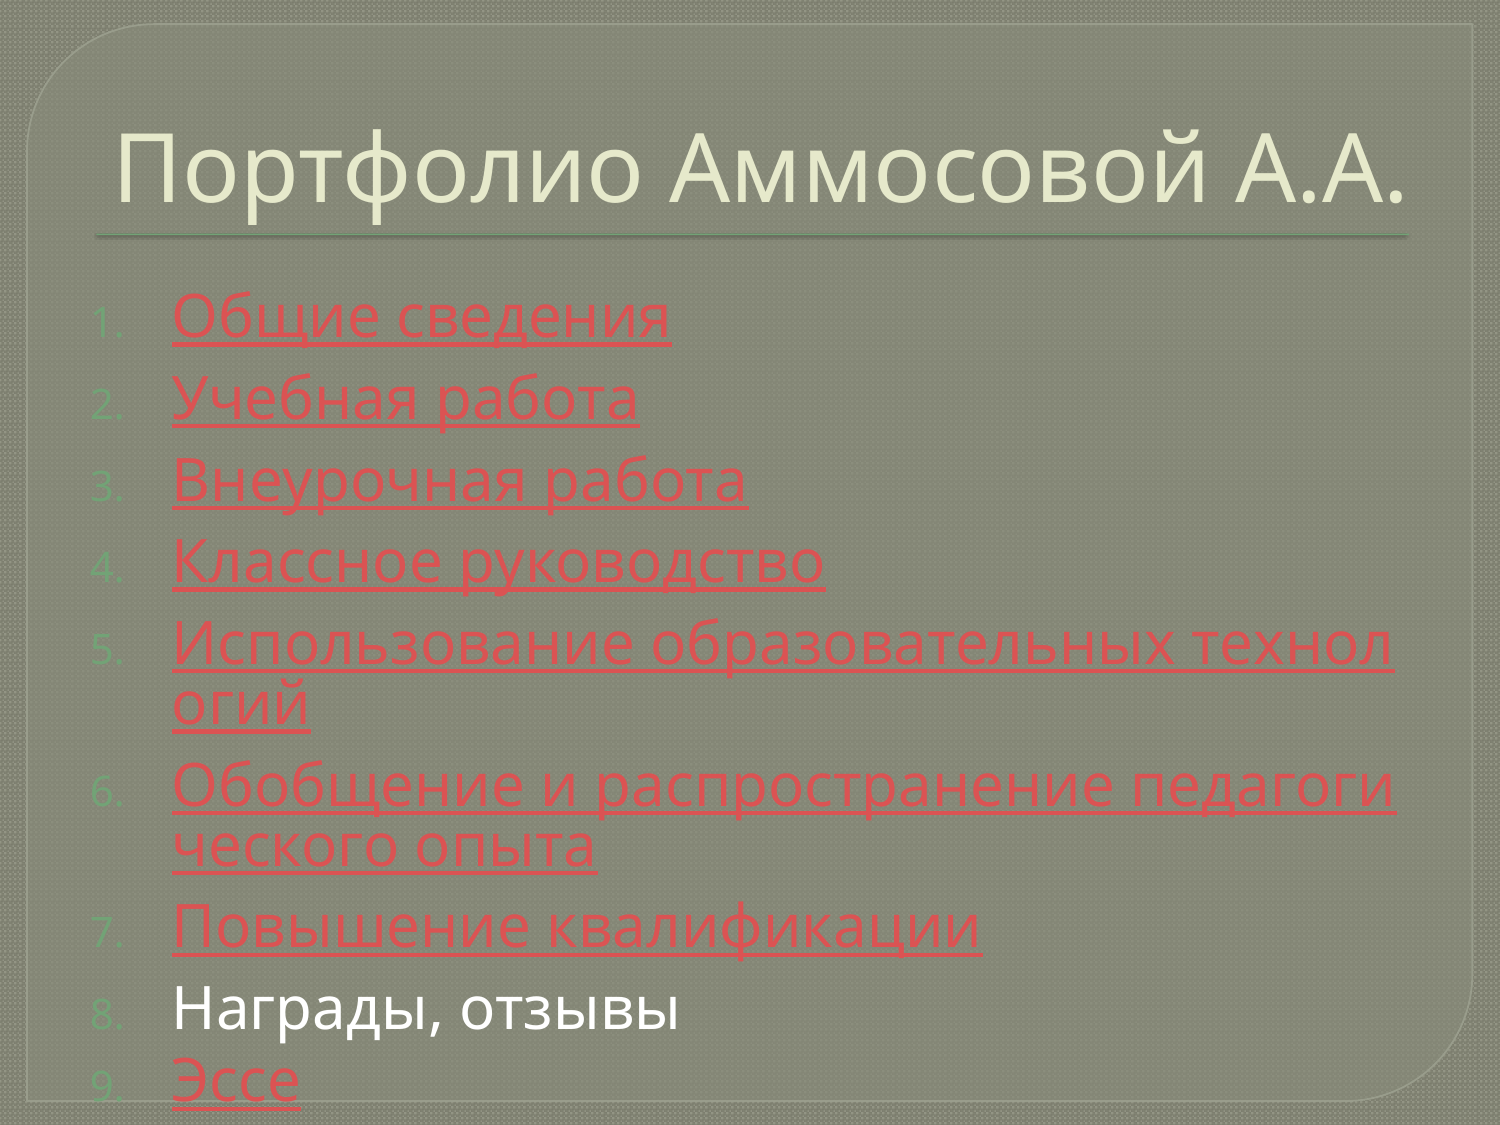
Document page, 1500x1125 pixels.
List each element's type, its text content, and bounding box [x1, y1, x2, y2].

title Портфолио Аммосовой А.А. [75, 41, 1425, 230]
list Общие сведения Учебная работа Внеурочная работа Классное руководство Использование образовательных технологий Обобщение и распространение педагогического опыта Повышение квалификации Награды, отзывы Эссе [75, 270, 1425, 1013]
